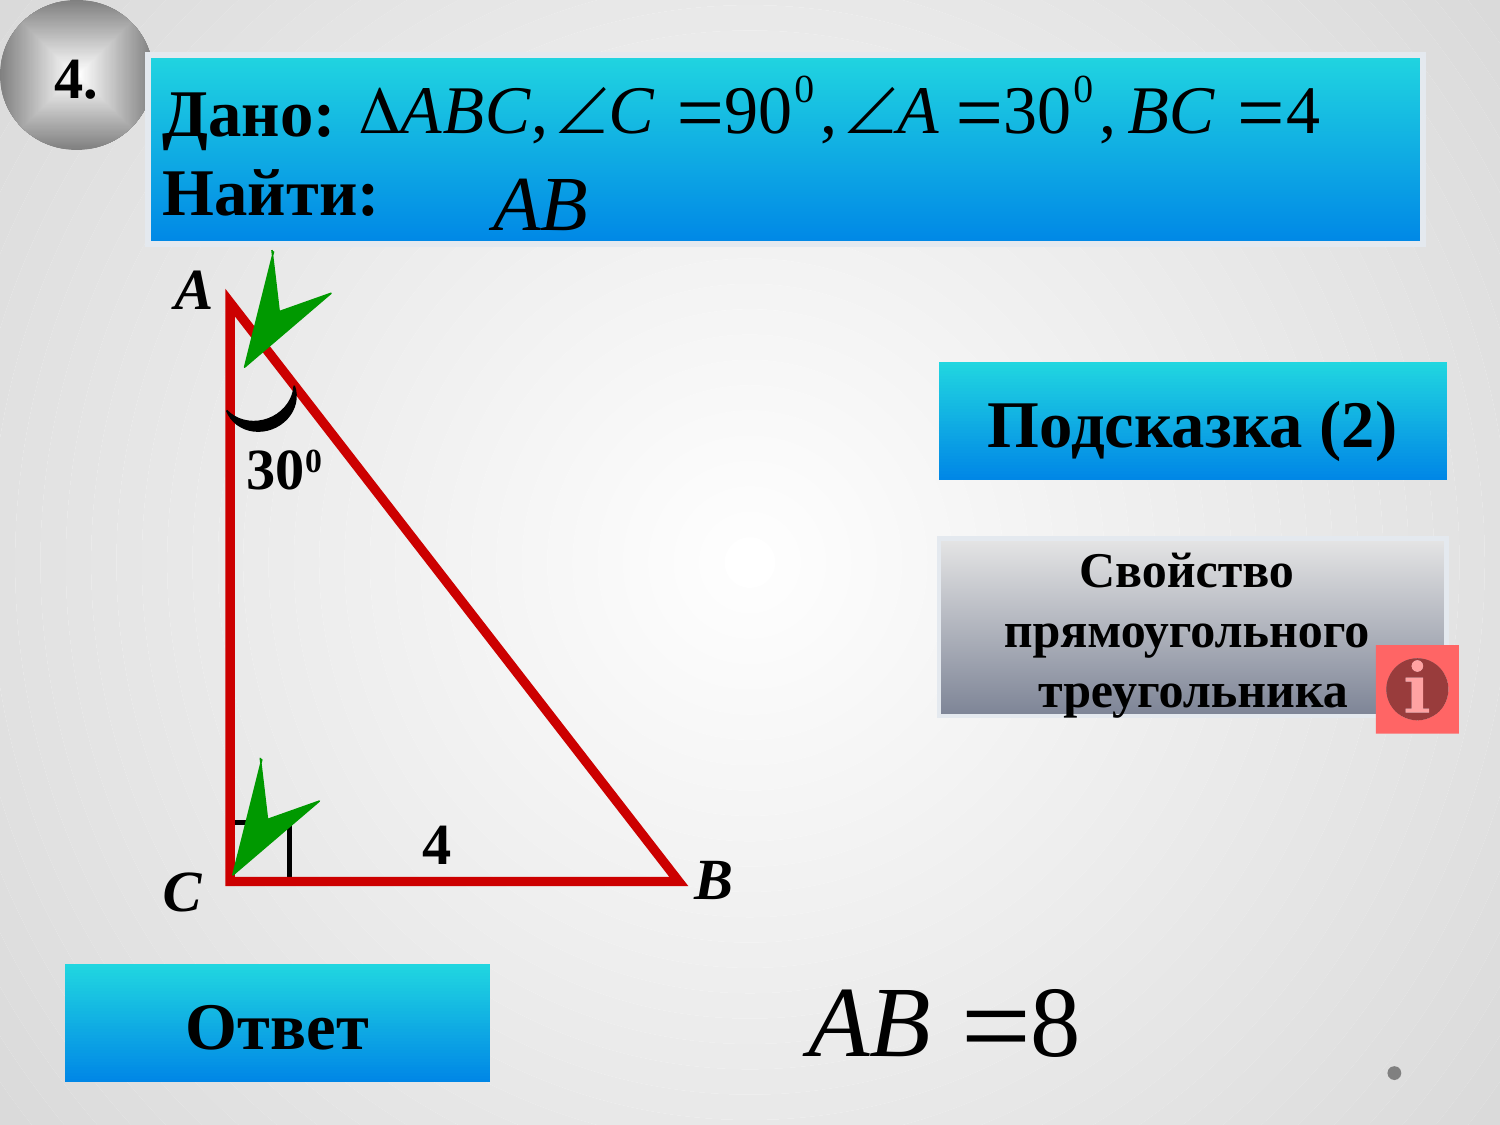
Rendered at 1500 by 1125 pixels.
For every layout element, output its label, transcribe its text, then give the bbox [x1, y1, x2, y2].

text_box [147, 54, 1424, 244]
text_box [1375, 645, 1459, 734]
text_box В [679, 834, 748, 919]
text_box 4. [0, 0, 150, 150]
text_box [282, 386, 325, 424]
text_box [244, 252, 332, 368]
text_box А [159, 252, 229, 329]
text_box Ответ [64, 964, 491, 1083]
text_box 4 [407, 798, 467, 884]
text_box Подсказка (2) [939, 361, 1447, 480]
text_box [226, 385, 296, 432]
text_box С [147, 846, 217, 931]
text_box [230, 419, 679, 882]
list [785, 963, 1096, 1082]
text_box [230, 302, 295, 421]
text_box Свойство прямоугольного треугольника [939, 538, 1447, 716]
text_box 300 [231, 424, 337, 509]
text_box [232, 757, 320, 875]
